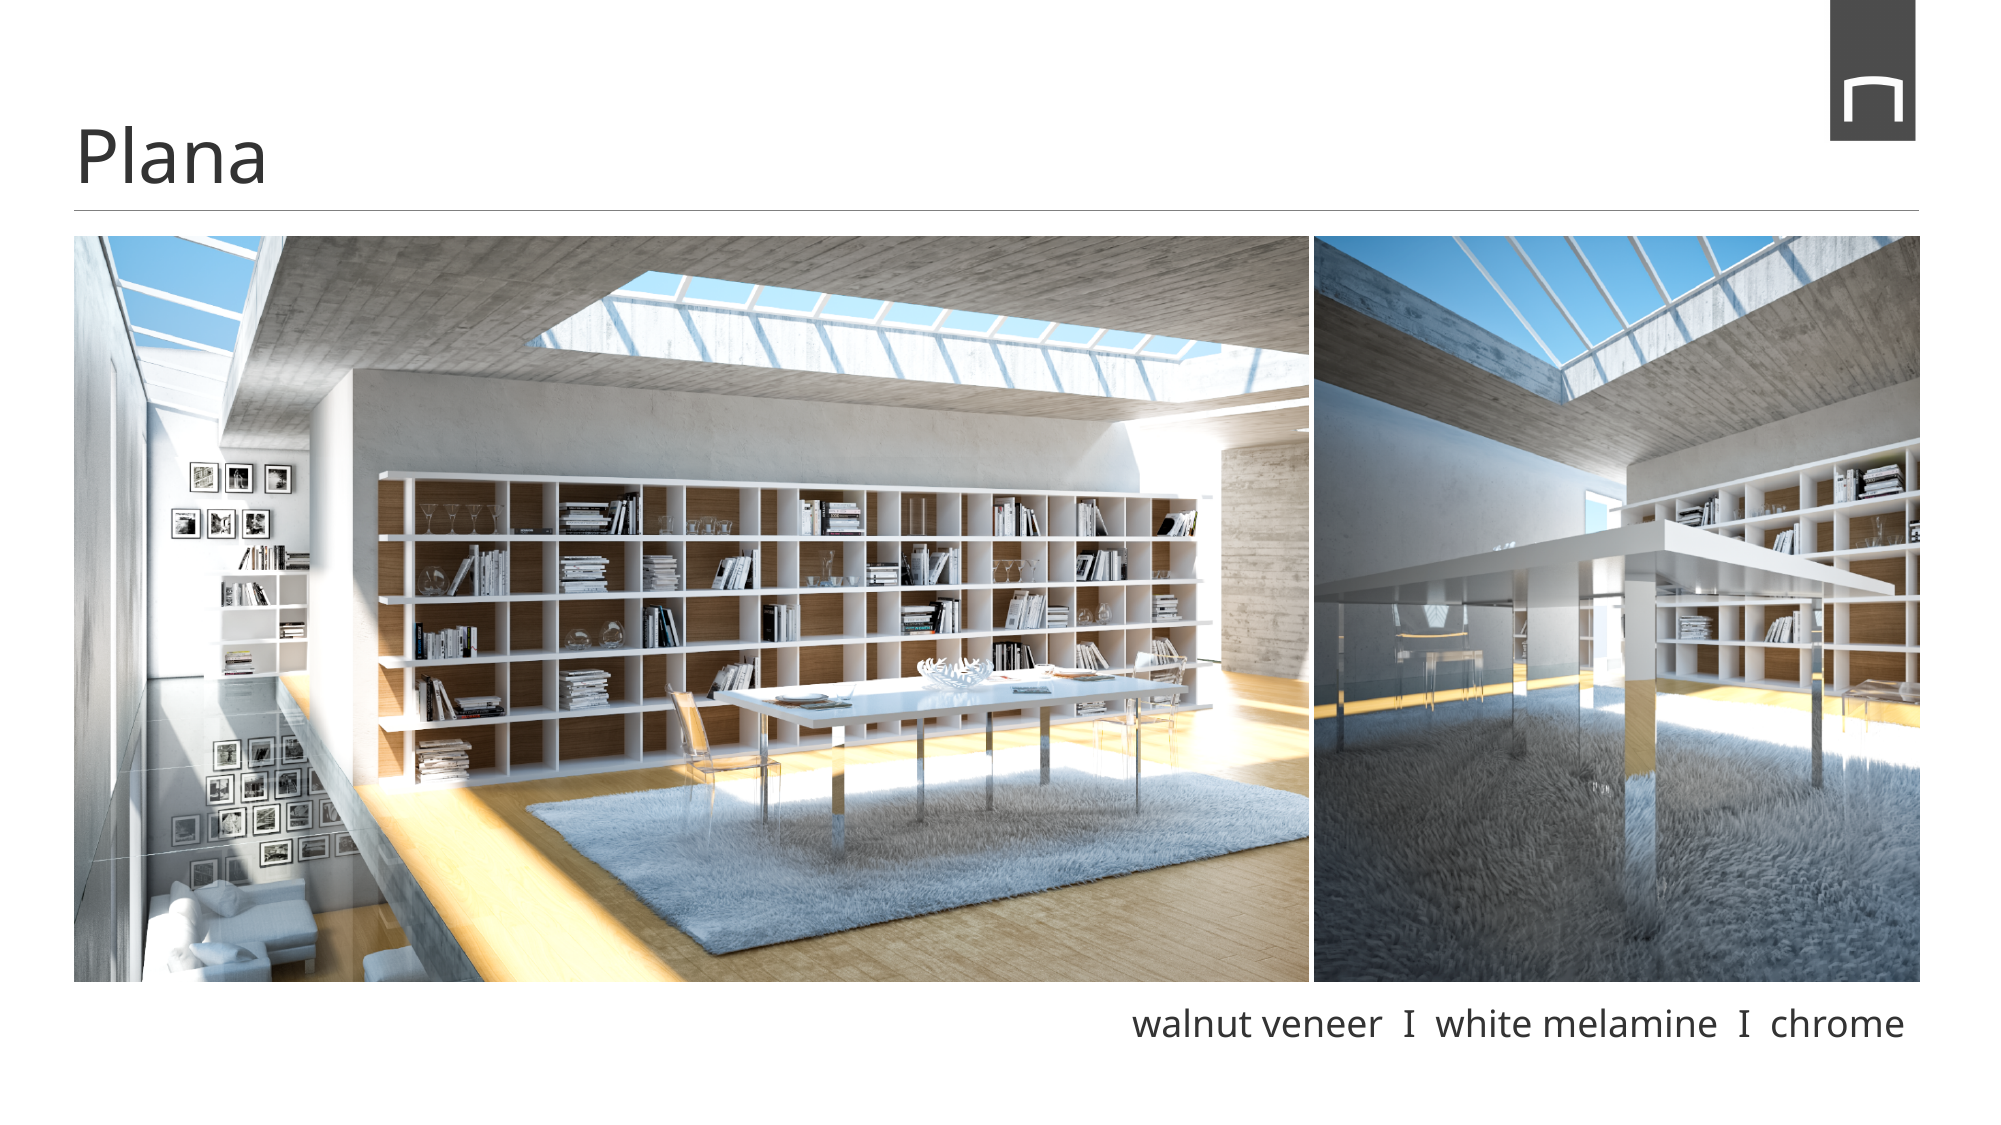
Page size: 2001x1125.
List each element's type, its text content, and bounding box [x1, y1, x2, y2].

picture [1824, 0, 1920, 143]
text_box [74, 236, 1920, 982]
text_box walnut veneer I white melamine I chrome [1117, 992, 1921, 1053]
text_box Plana [74, 108, 1062, 199]
